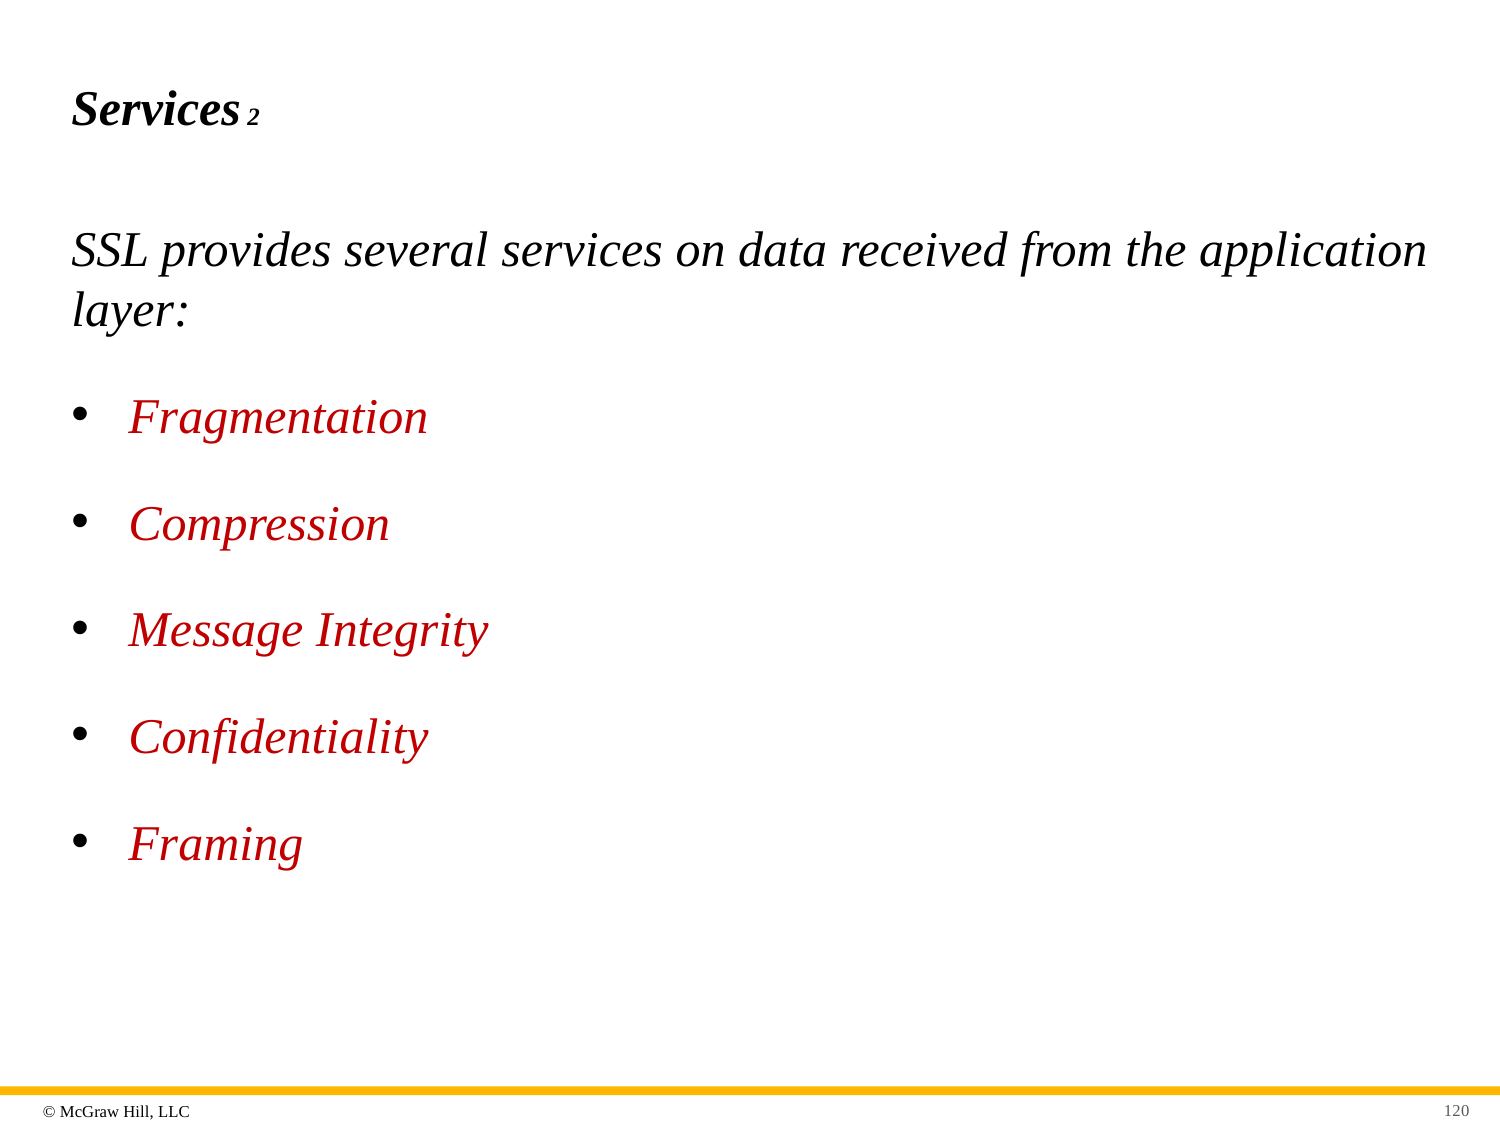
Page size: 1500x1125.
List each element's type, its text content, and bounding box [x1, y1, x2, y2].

list SSL provides several services on data received from the application layer: Fragmentation Compression Message Integrity Confidentiality Framing [56, 209, 1444, 1056]
slide_number 120 [1418, 1096, 1477, 1123]
title Services 2 [56, 50, 1444, 162]
